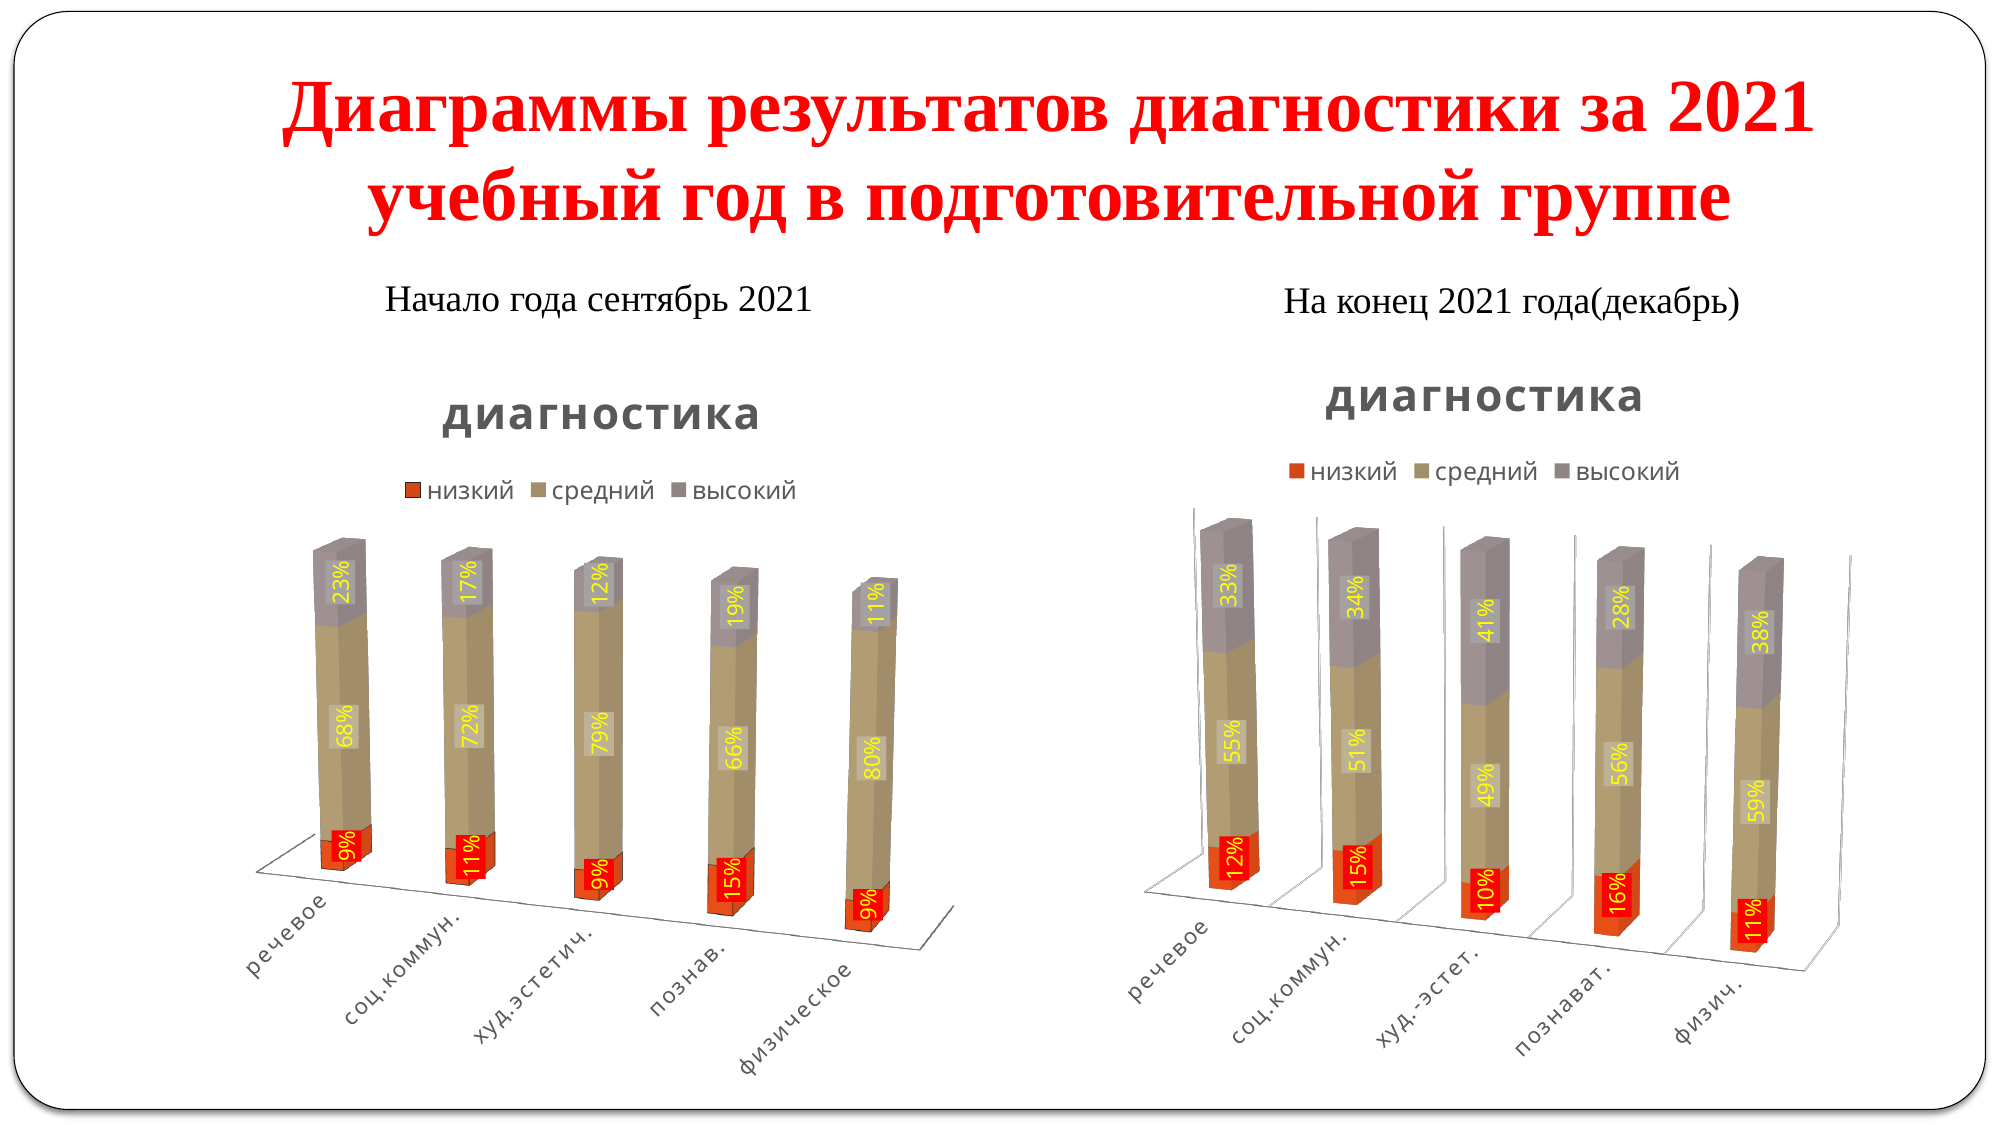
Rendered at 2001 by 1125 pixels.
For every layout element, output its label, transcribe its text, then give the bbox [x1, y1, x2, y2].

chart [191, 346, 1012, 1097]
chart [1074, 327, 1896, 1079]
text_box На конец 2021 года(декабрь) [1268, 268, 1756, 325]
title Диаграммы результатов диагностики за 2021 учебный год в подготовительной группе [200, 45, 1900, 341]
text_box Начало года сентябрь 2021 [369, 266, 829, 327]
